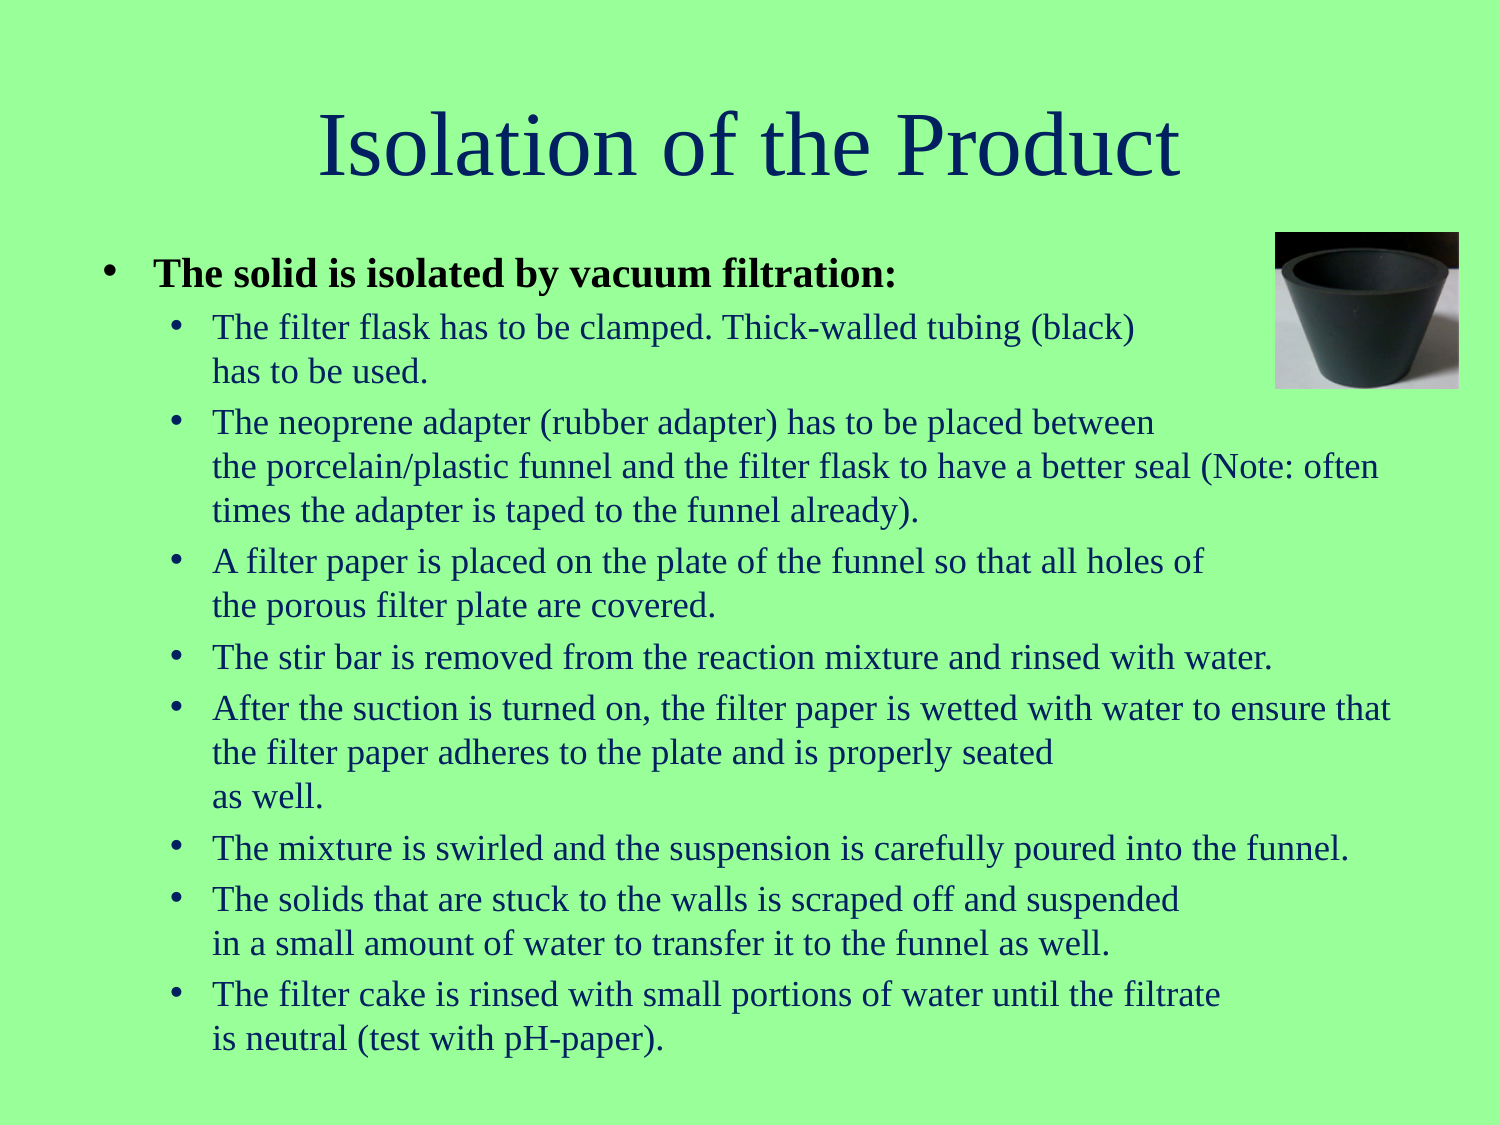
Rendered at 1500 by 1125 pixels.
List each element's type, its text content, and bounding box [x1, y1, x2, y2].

picture [1274, 232, 1460, 389]
list The solid is isolated by vacuum filtration: The filter flask has to be clamped. Thick-walled tubing (black) has to be used. The neoprene adapter (rubber adapter) has to be placed between the porcelain/plastic funnel and the filter flask to have a better seal (Note: often times the adapter is taped to the funnel already). A filter paper is placed on the plate of the funnel so that all holes of the porous filter plate are covered. The stir bar is removed from the reaction mixture and rinsed with water. After the suction is turned on, the filter paper is wetted with water to ensure that the filter paper adheres to the plate and is properly seated as well. The mixture is swirled and the suspension is carefully poured into the funnel. The solids that are stuck to the walls is scraped off and suspended in a small amount of water to transfer it to the funnel as well. The filter cake is rinsed with small portions of water until the filtrate is neutral (test with pH-paper). [87, 237, 1460, 1075]
title Isolation of the Product [75, 45, 1425, 233]
